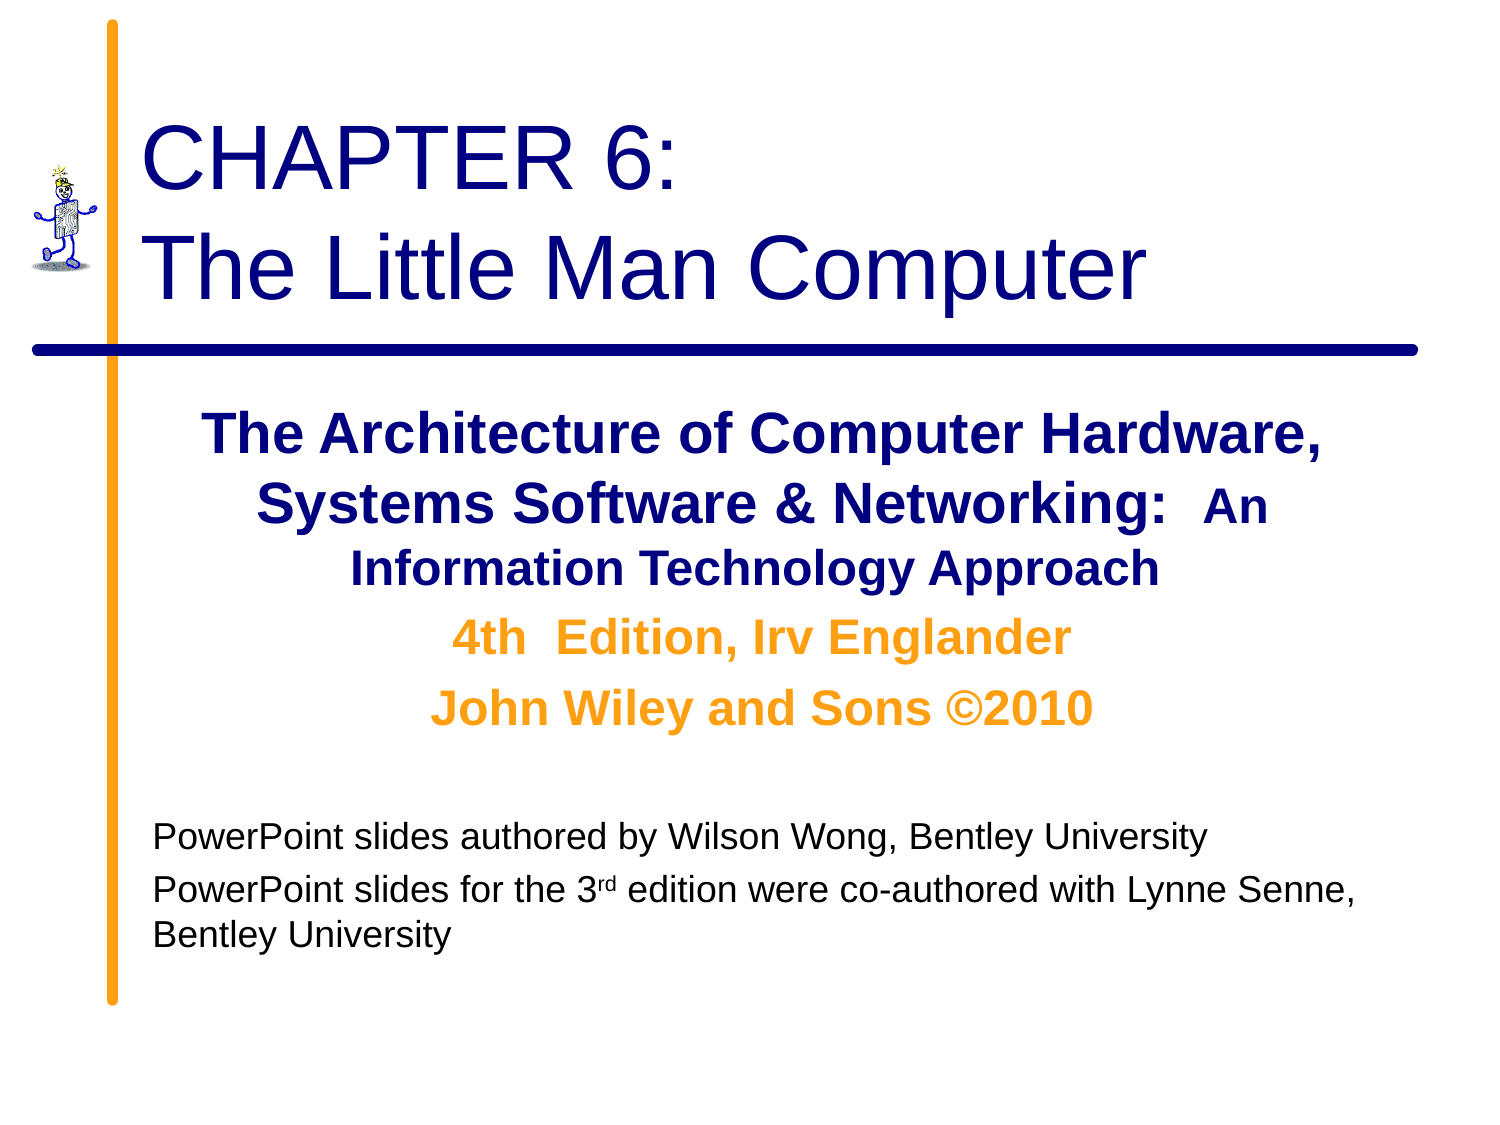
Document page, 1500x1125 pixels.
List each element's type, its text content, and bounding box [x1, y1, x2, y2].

picture [24, 162, 105, 279]
subtitle The Architecture of Computer Hardware, Systems Software & Networking: An Information Technology Approach 4th Edition, Irv Englander John Wiley and Sons ©2010 PowerPoint slides authored by Wilson Wong, Bentley University PowerPoint slides for the 3rd edition were co-authored with Lynne Senne, Bentley University [137, 387, 1388, 975]
title CHAPTER 6: The Little Man Computer [125, 87, 1388, 329]
